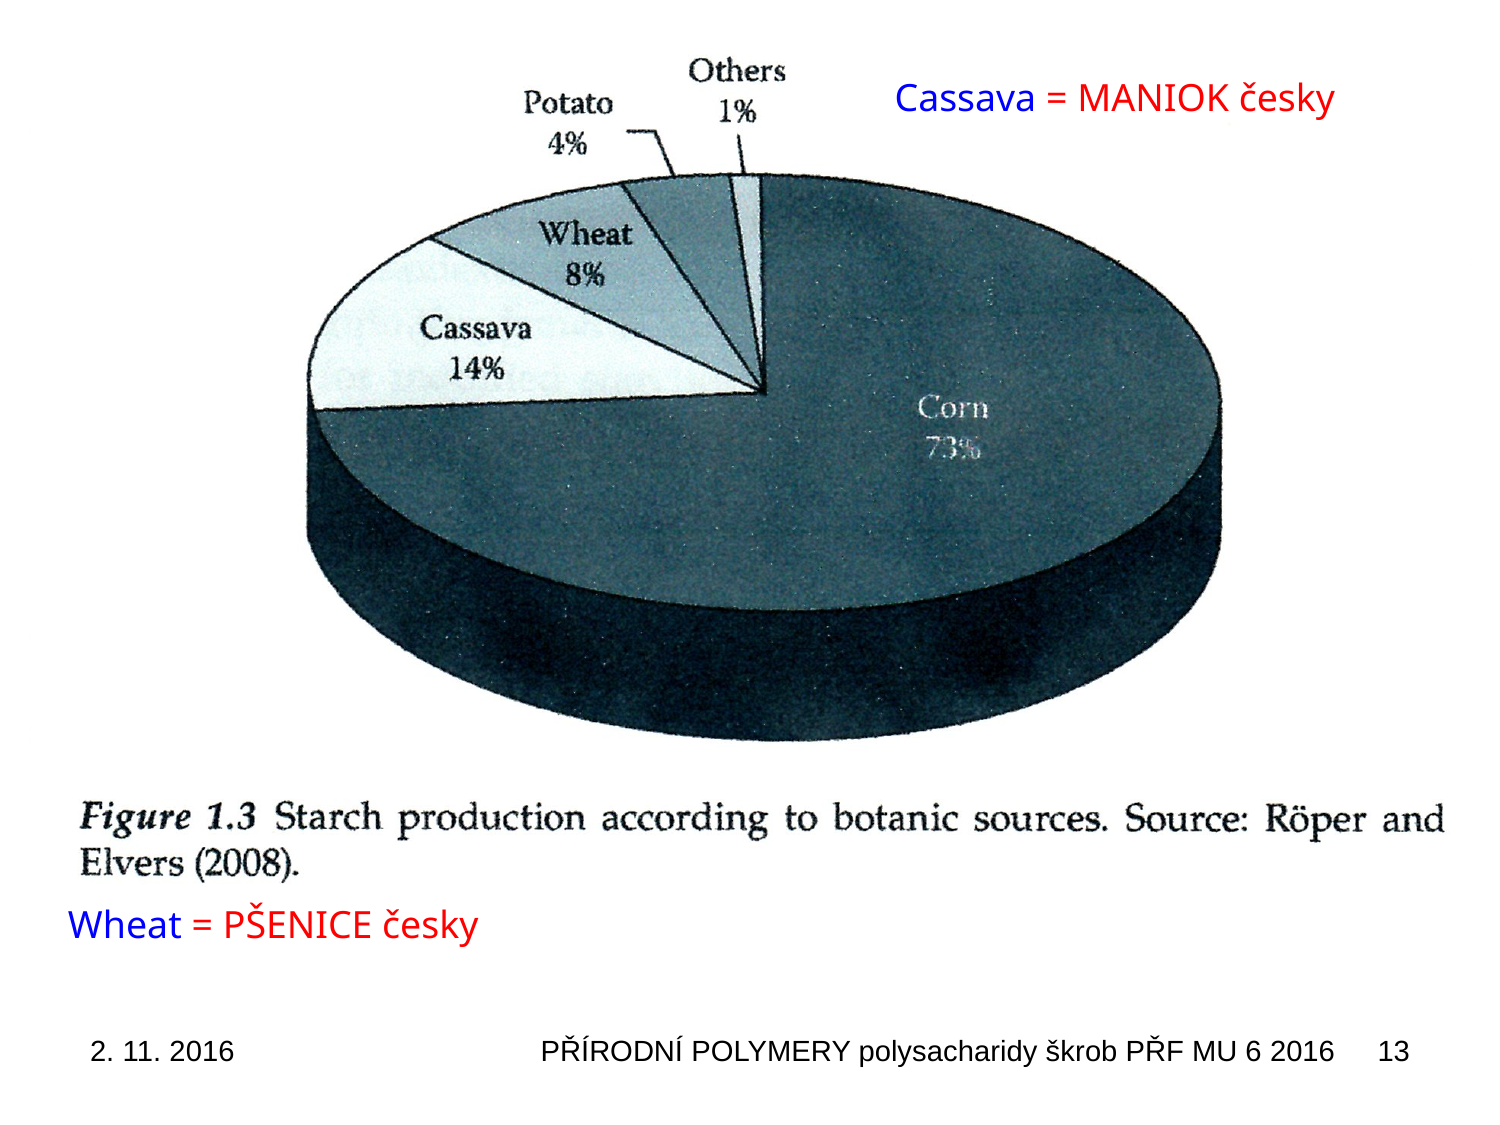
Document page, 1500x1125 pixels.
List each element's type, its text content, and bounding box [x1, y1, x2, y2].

slide_number 2. 11. 2016 [74, 1024, 426, 1103]
picture [29, 42, 1471, 948]
footer PŘÍRODNÍ POLYMERY polysacharidy škrob PŘF MU 6 2016 [512, 1024, 1074, 1103]
slide_number 13 [1074, 1024, 1426, 1103]
